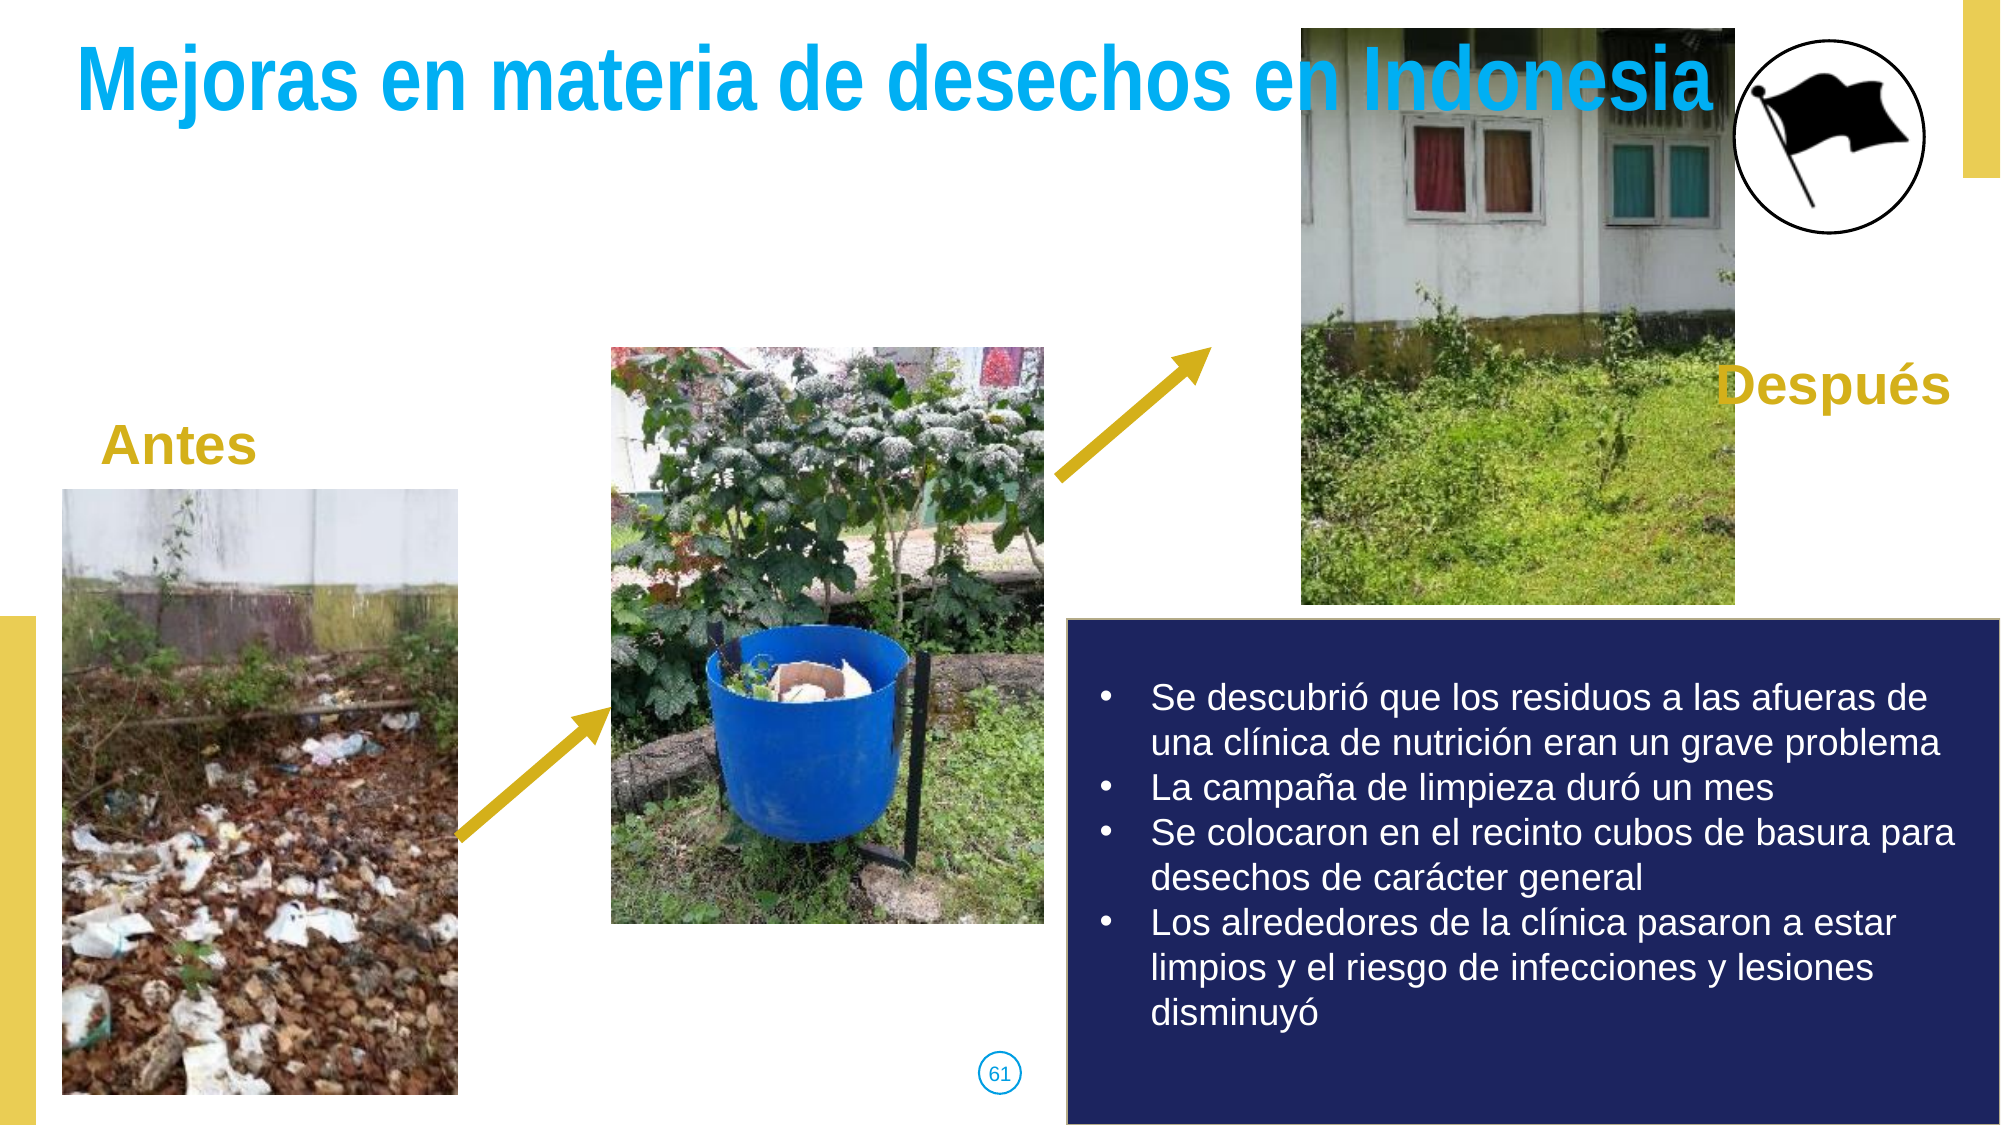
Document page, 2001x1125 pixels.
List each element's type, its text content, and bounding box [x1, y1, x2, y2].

text_box Después [1739, 340, 2000, 424]
text_box Mejoras en materia de desechos en Indonesia [61, 23, 1787, 141]
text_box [1733, 40, 1939, 234]
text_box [1057, 346, 1212, 479]
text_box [457, 706, 612, 839]
text_box Se descubrió que los residuos a las afueras de una clínica de nutrición eran un grave problema La campaña de limpieza duró un mes Se colocaron en el recinto cubos de basura para desechos de carácter general Los alrededores de la clínica pasaron a estar limpios y el riesgo de infecciones y lesiones disminuyó [1084, 665, 1977, 1041]
picture [611, 347, 1044, 925]
text_box Antes [0, 400, 377, 484]
picture [62, 489, 459, 1095]
slide_number 61 [0, 1042, 2000, 1103]
picture [1301, 28, 1735, 605]
